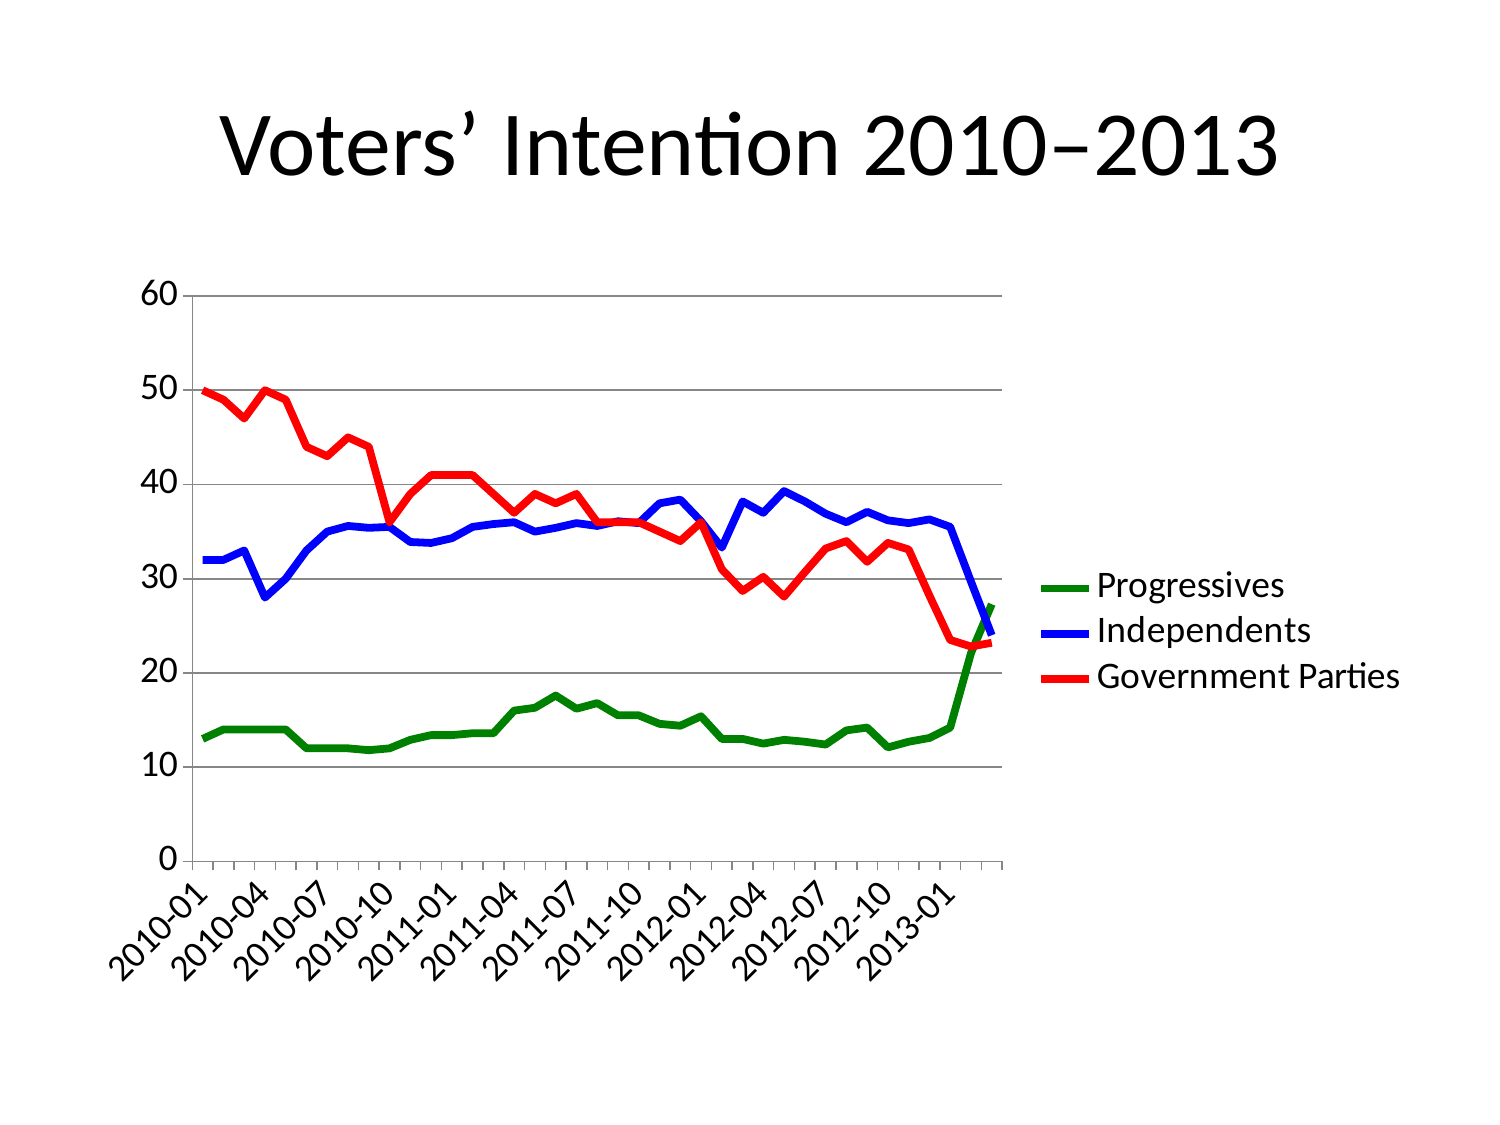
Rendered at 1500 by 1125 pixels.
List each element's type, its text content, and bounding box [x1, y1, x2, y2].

chart [74, 262, 1426, 1006]
title Voters’ Intention 2010–2013 [75, 45, 1425, 233]
